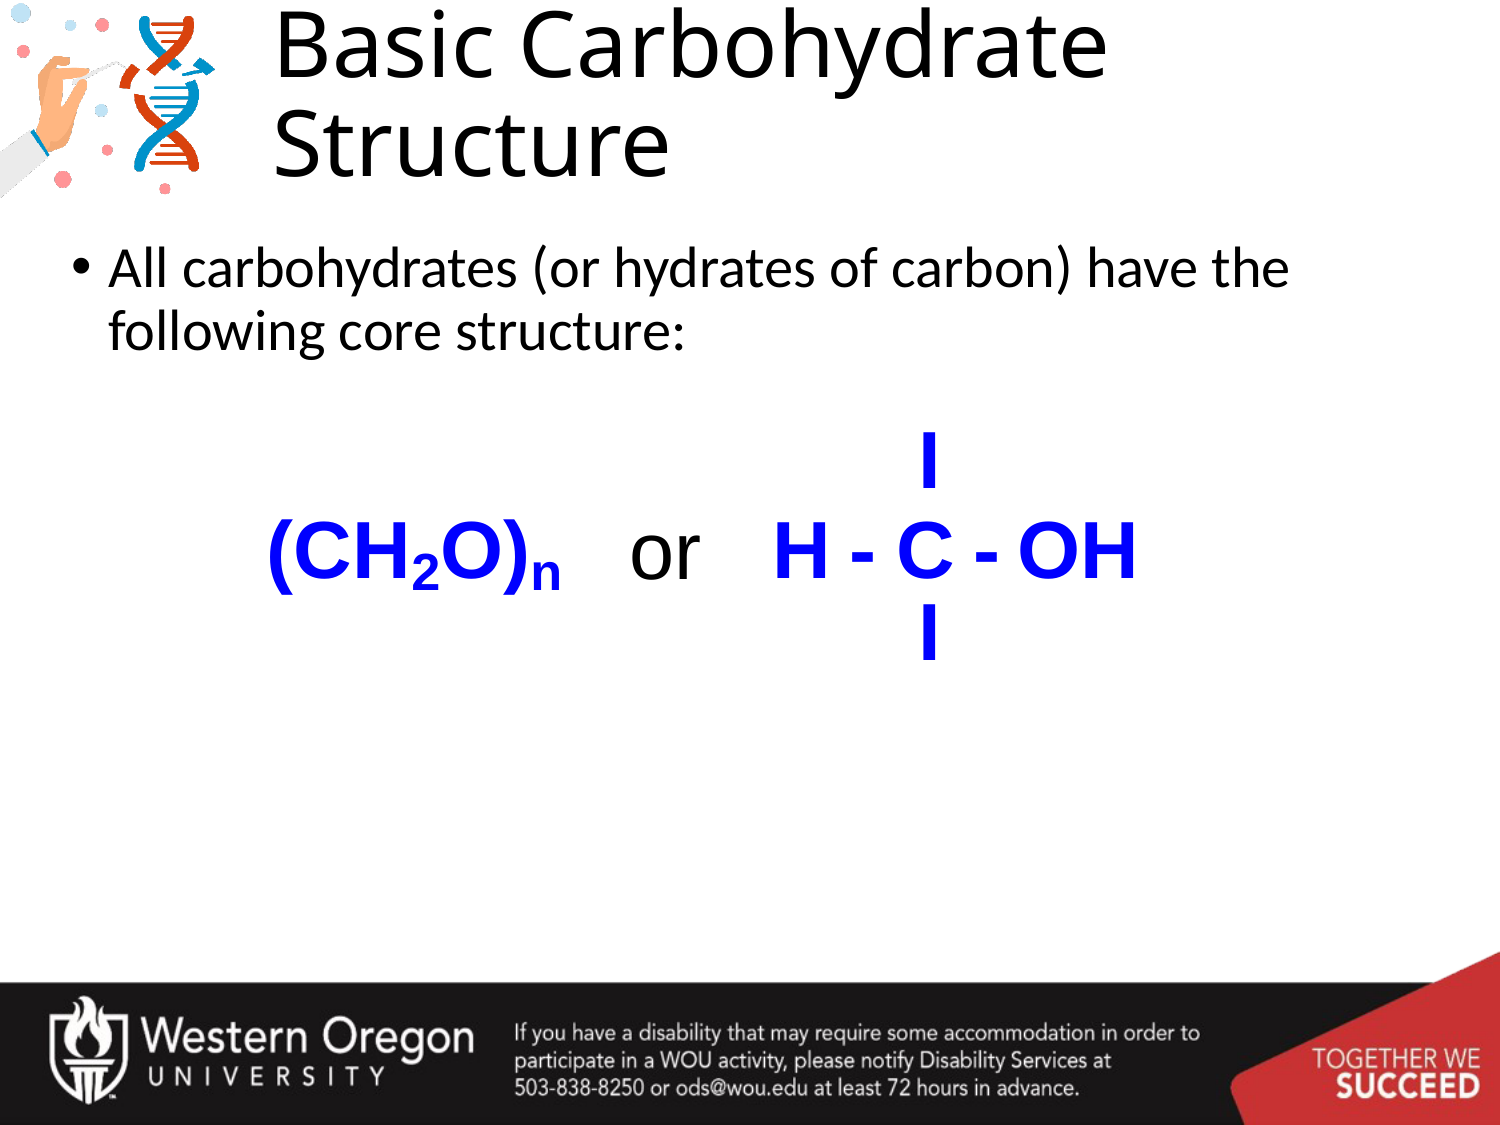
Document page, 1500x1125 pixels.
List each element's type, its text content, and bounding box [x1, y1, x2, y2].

picture [0, 3, 215, 198]
list All carbohydrates (or hydrates of carbon) have the following core structure: [56, 230, 1444, 420]
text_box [244, 407, 1210, 718]
picture [0, 946, 1500, 1125]
title Basic Carbohydrate Structure [257, 33, 1441, 162]
